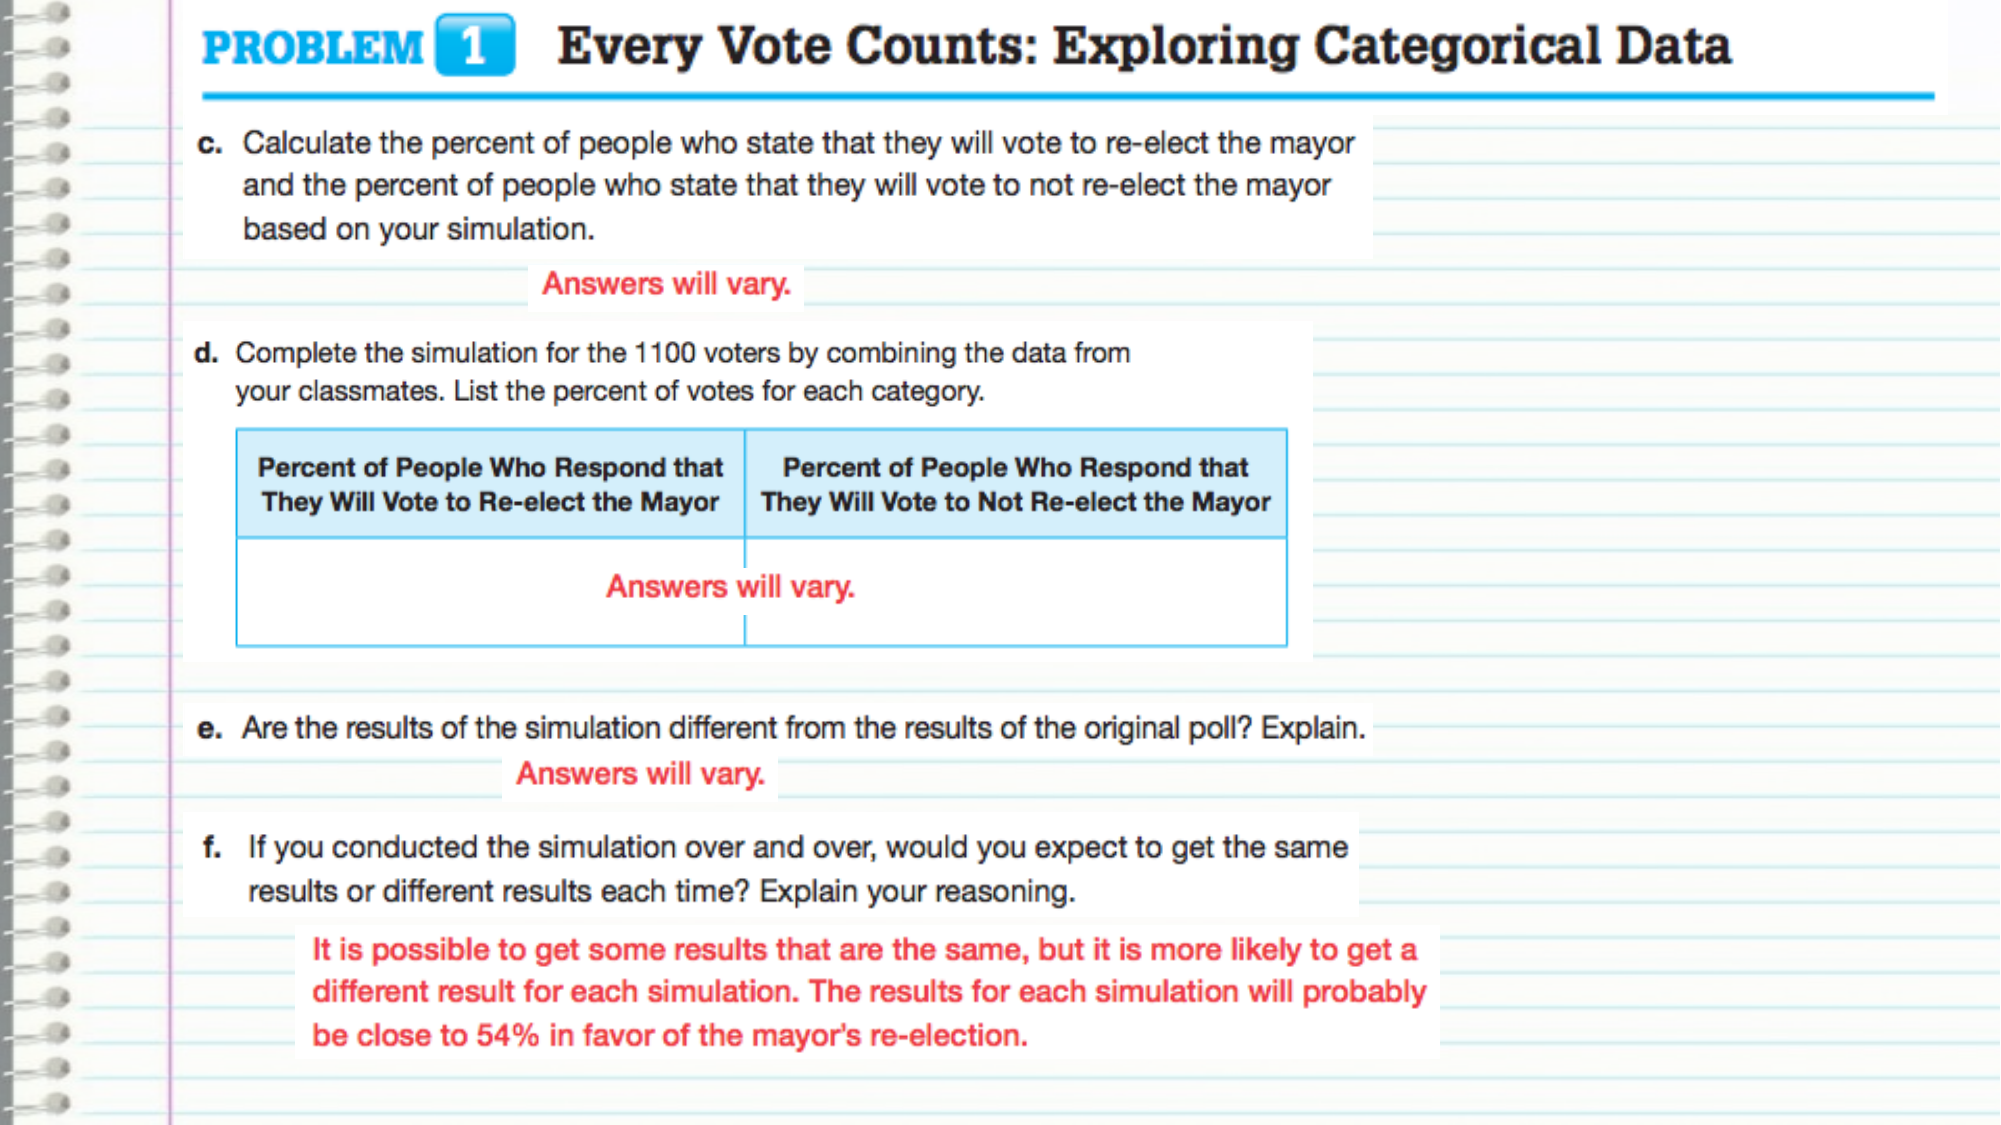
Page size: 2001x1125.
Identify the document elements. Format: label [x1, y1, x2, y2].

picture [182, 0, 1948, 259]
picture [182, 703, 1373, 802]
picture [528, 265, 804, 312]
picture [183, 812, 1359, 917]
picture [295, 925, 1440, 1059]
picture [183, 321, 1313, 662]
